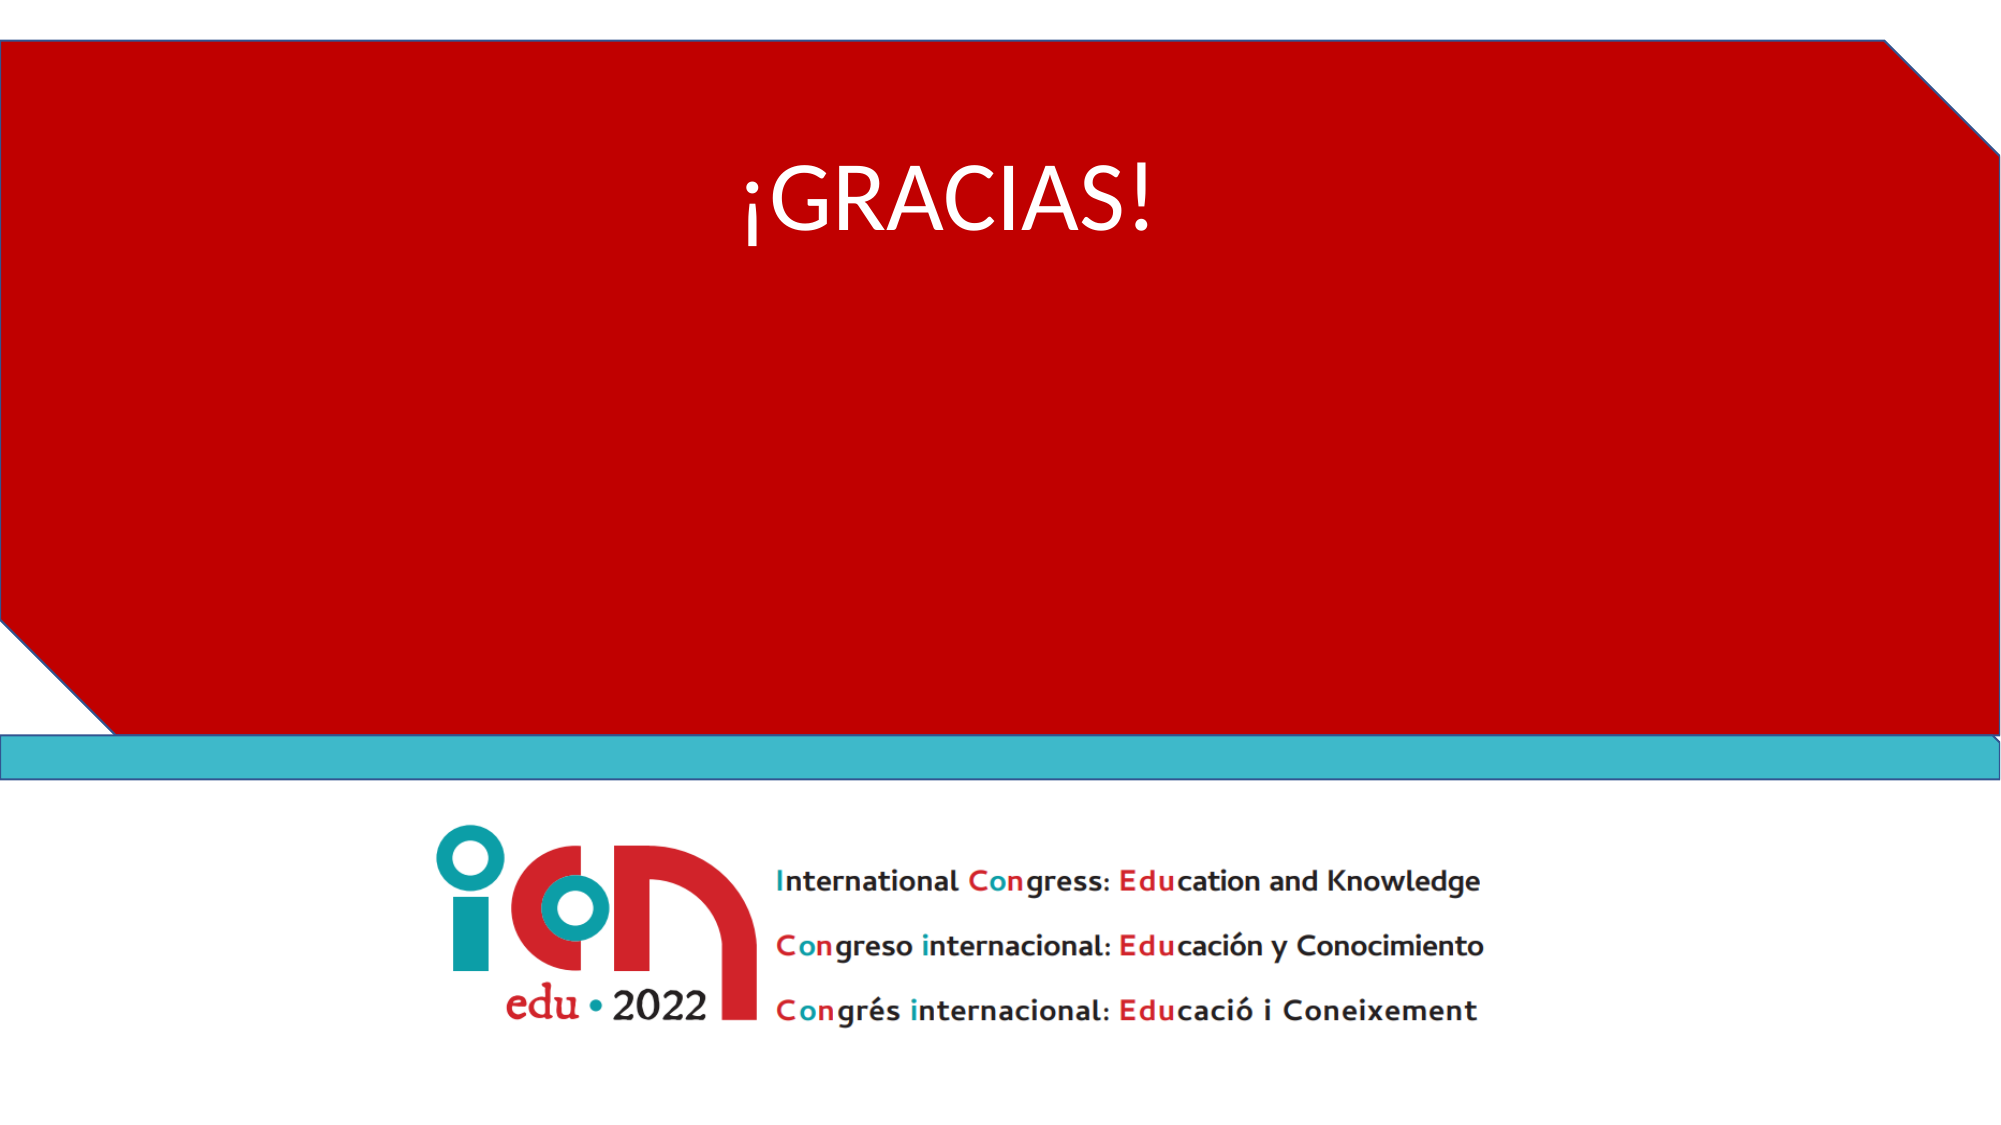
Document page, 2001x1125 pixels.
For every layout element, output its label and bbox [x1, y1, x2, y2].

picture [421, 808, 1510, 1061]
